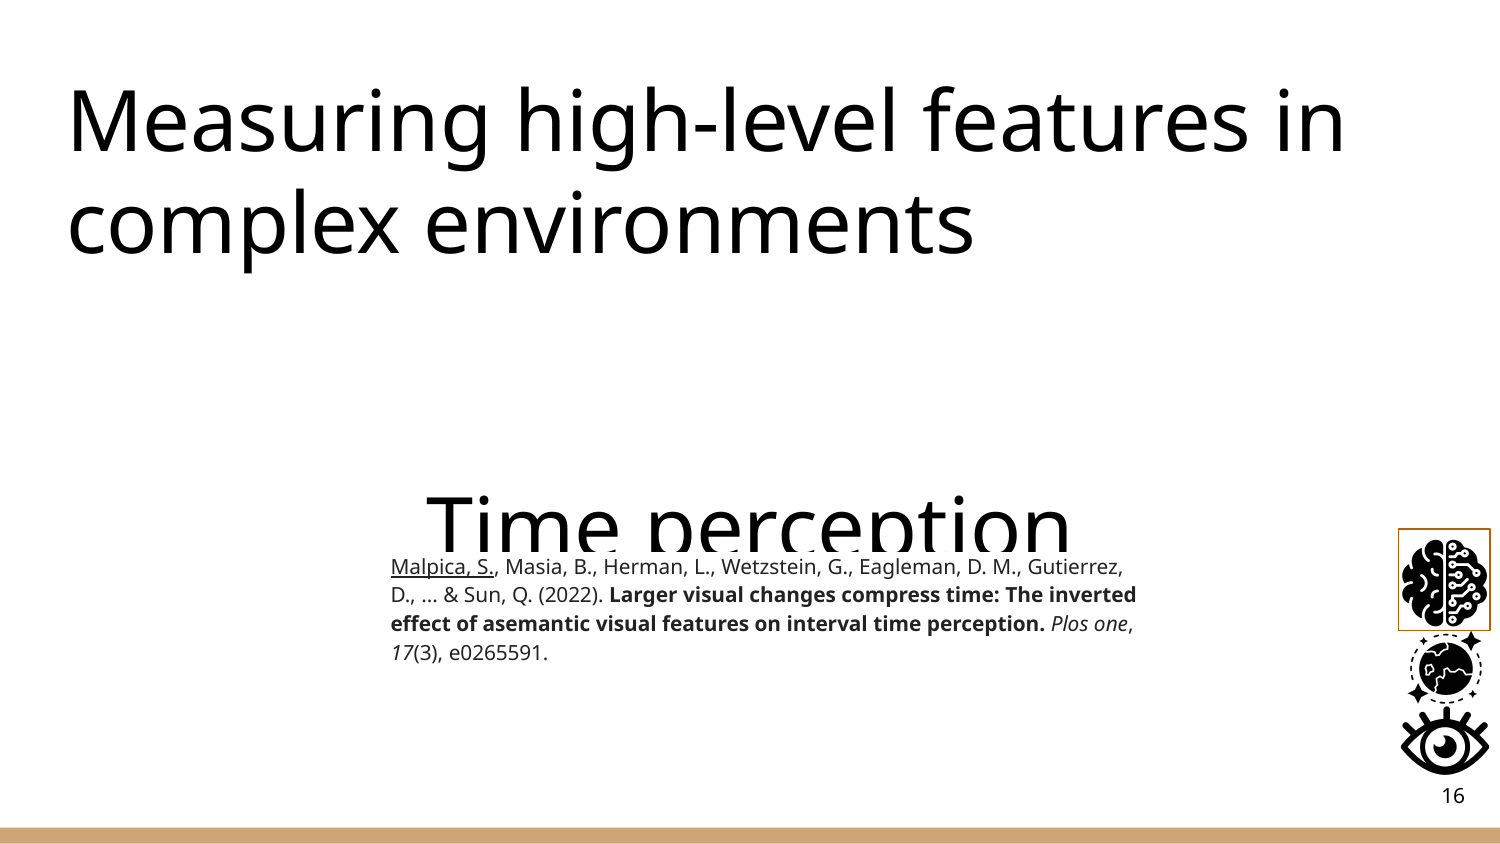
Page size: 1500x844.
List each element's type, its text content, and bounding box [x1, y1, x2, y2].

picture [1399, 529, 1490, 778]
list Malpica, S., Masia, B., Herman, L., Wetzstein, G., Eagleman, D. M., Gutierrez, D., ... & Sun, Q. (2022). Larger visual changes compress time: The inverted effect of asemantic visual features on interval time perception. Plos one, 17(3), e0265591. [375, 324, 1180, 844]
title Measuring high-level features in complex environments Time perception [51, 51, 1449, 595]
slide_number 16 [1389, 764, 1480, 830]
